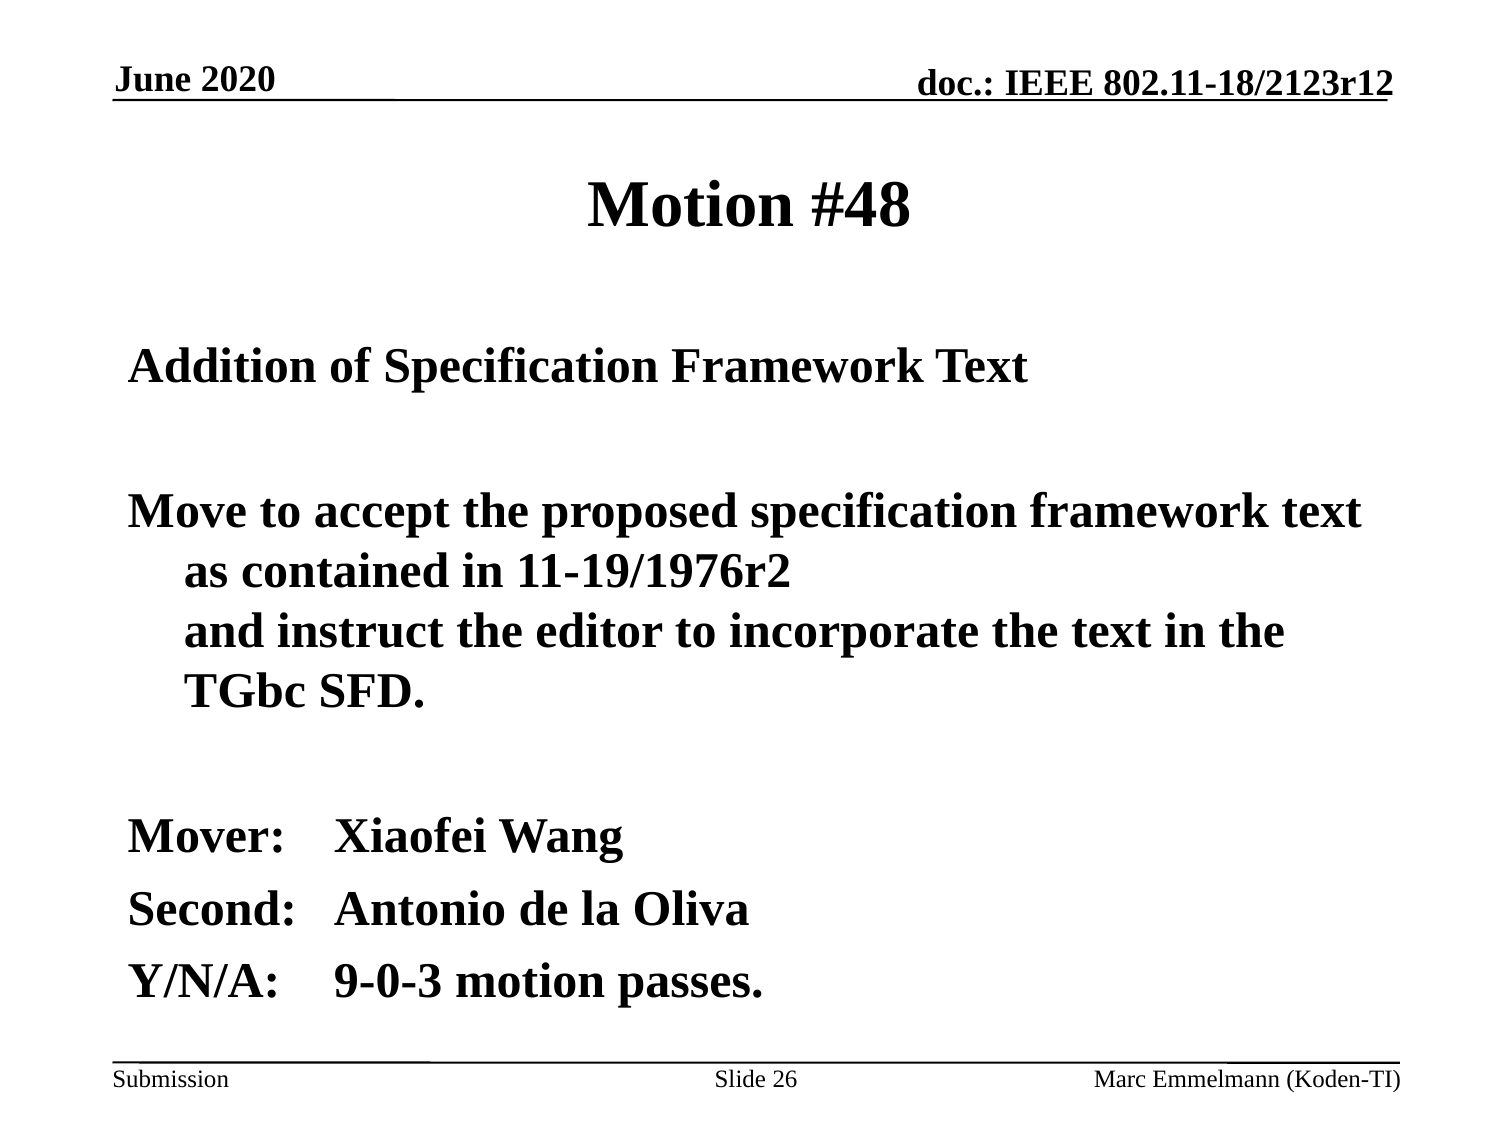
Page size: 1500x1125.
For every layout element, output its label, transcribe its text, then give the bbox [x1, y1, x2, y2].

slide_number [114, 54, 423, 100]
slide_number Slide 26 [712, 1061, 800, 1123]
list Addition of Specification Framework Text Move to accept the proposed specification framework text as contained in 11-19/1976r2 and instruct the editor to incorporate the text in the TGbc SFD. Mover: Xiaofei Wang Second: Antonio de la Oliva Y/N/A: 9-0-3 motion passes. [112, 324, 1388, 1000]
footer Marc Emmelmann (Koden-TI) [878, 1061, 1402, 1093]
title Motion #48 [112, 112, 1388, 288]
